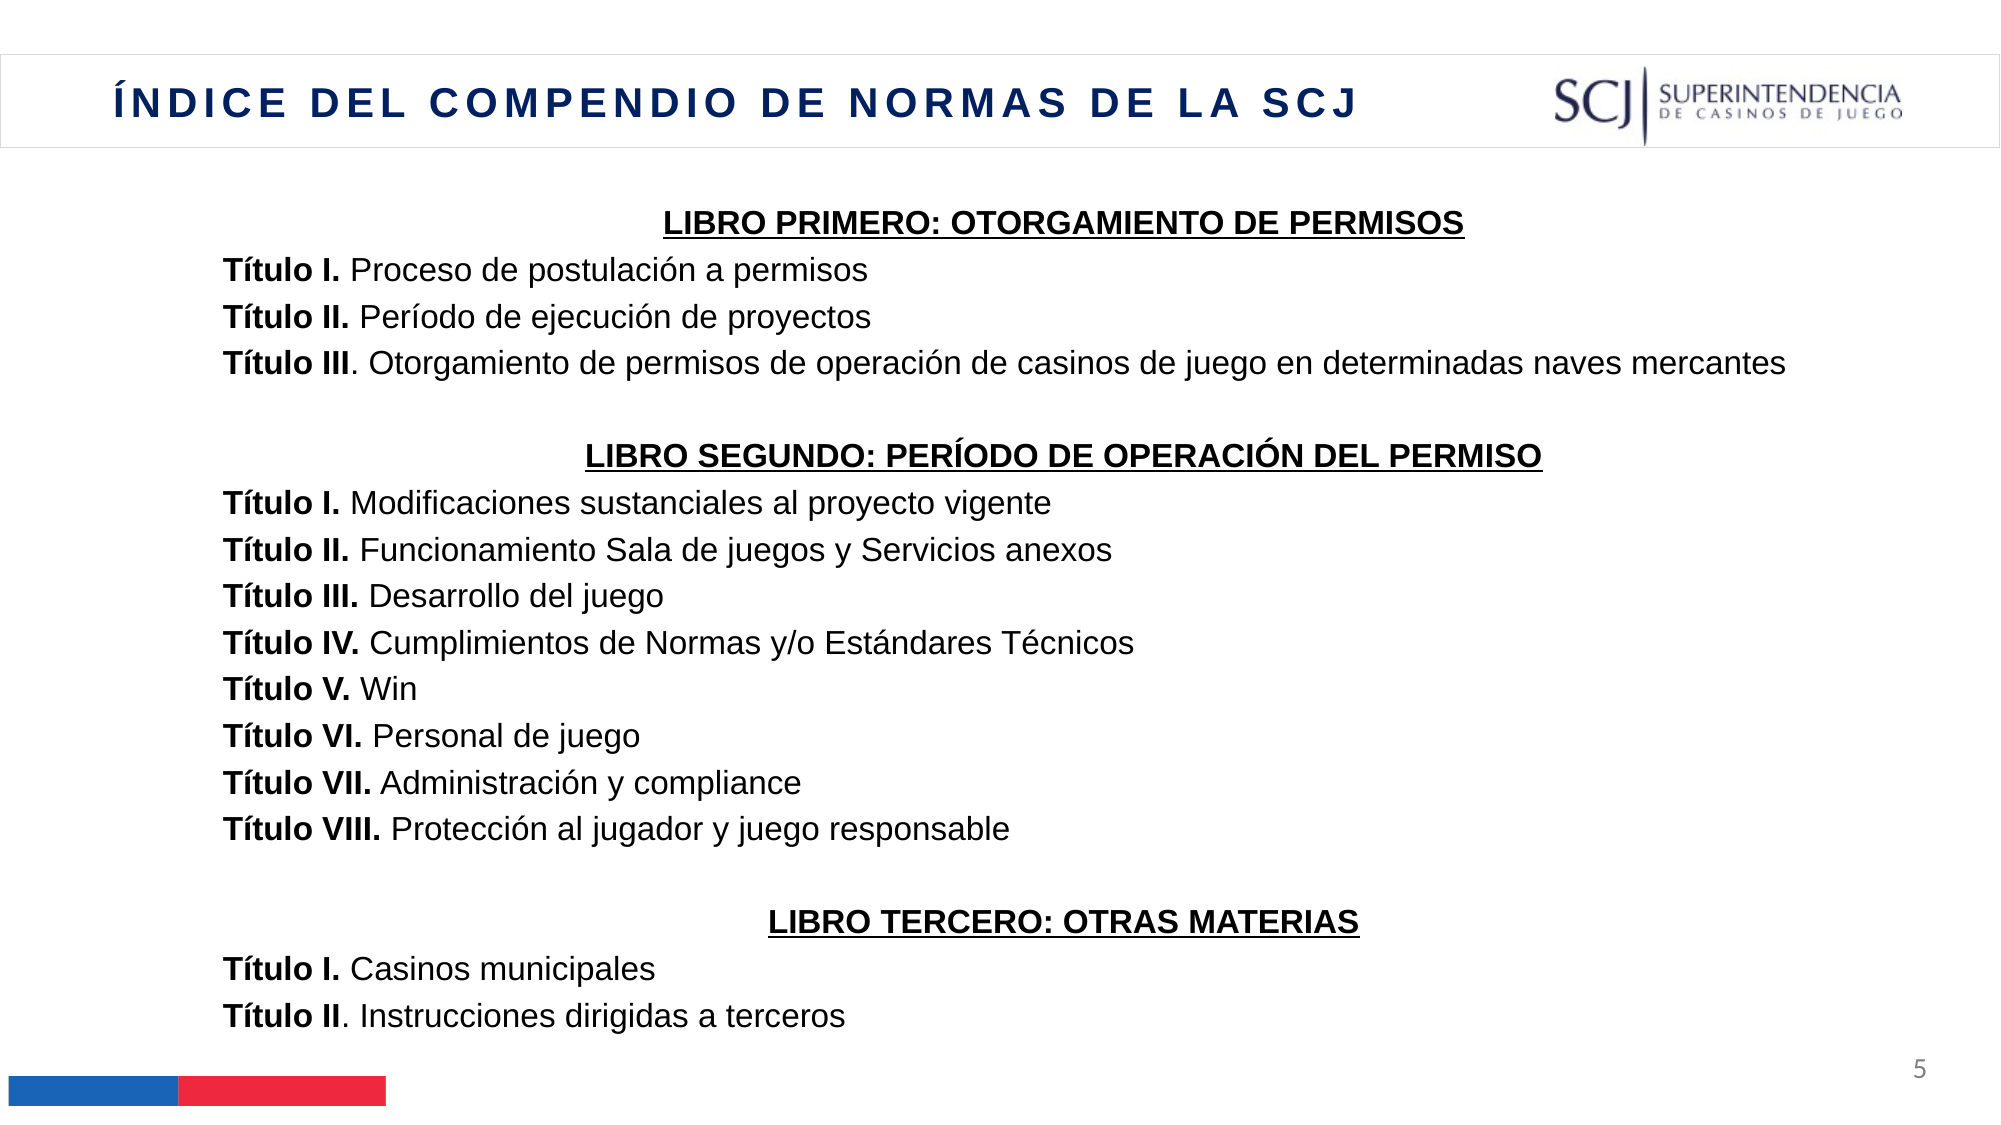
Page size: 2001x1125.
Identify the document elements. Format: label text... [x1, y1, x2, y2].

text_box 5 [1897, 1041, 1993, 1092]
text_box LIBRO PRIMERO: OTORGAMIENTO DE PERMISOS Título I. Proceso de postulación a permisos Título II. Período de ejecución de proyectos Título III. Otorgamiento de permisos de operación de casinos de juego en determinadas naves mercantes LIBRO SEGUNDO: PERÍODO DE OPERACIÓN DEL PERMISO Título I. Modificaciones sustanciales al proyecto vigente Título II. Funcionamiento Sala de juegos y Servicios anexos Título III. Desarrollo del juego Título IV. Cumplimientos de Normas y/o Estándares Técnicos Título V. Win Título VI. Personal de juego Título VII. Administración y compliance Título VIII. Protección al jugador y juego responsable LIBRO TERCERO: OTRAS MATERIAS Título I. Casinos municipales Título II. Instrucciones dirigidas a terceros [122, 184, 1921, 1059]
text_box [0, 54, 2000, 148]
picture [1555, 66, 1902, 146]
picture [0, 1076, 398, 1106]
